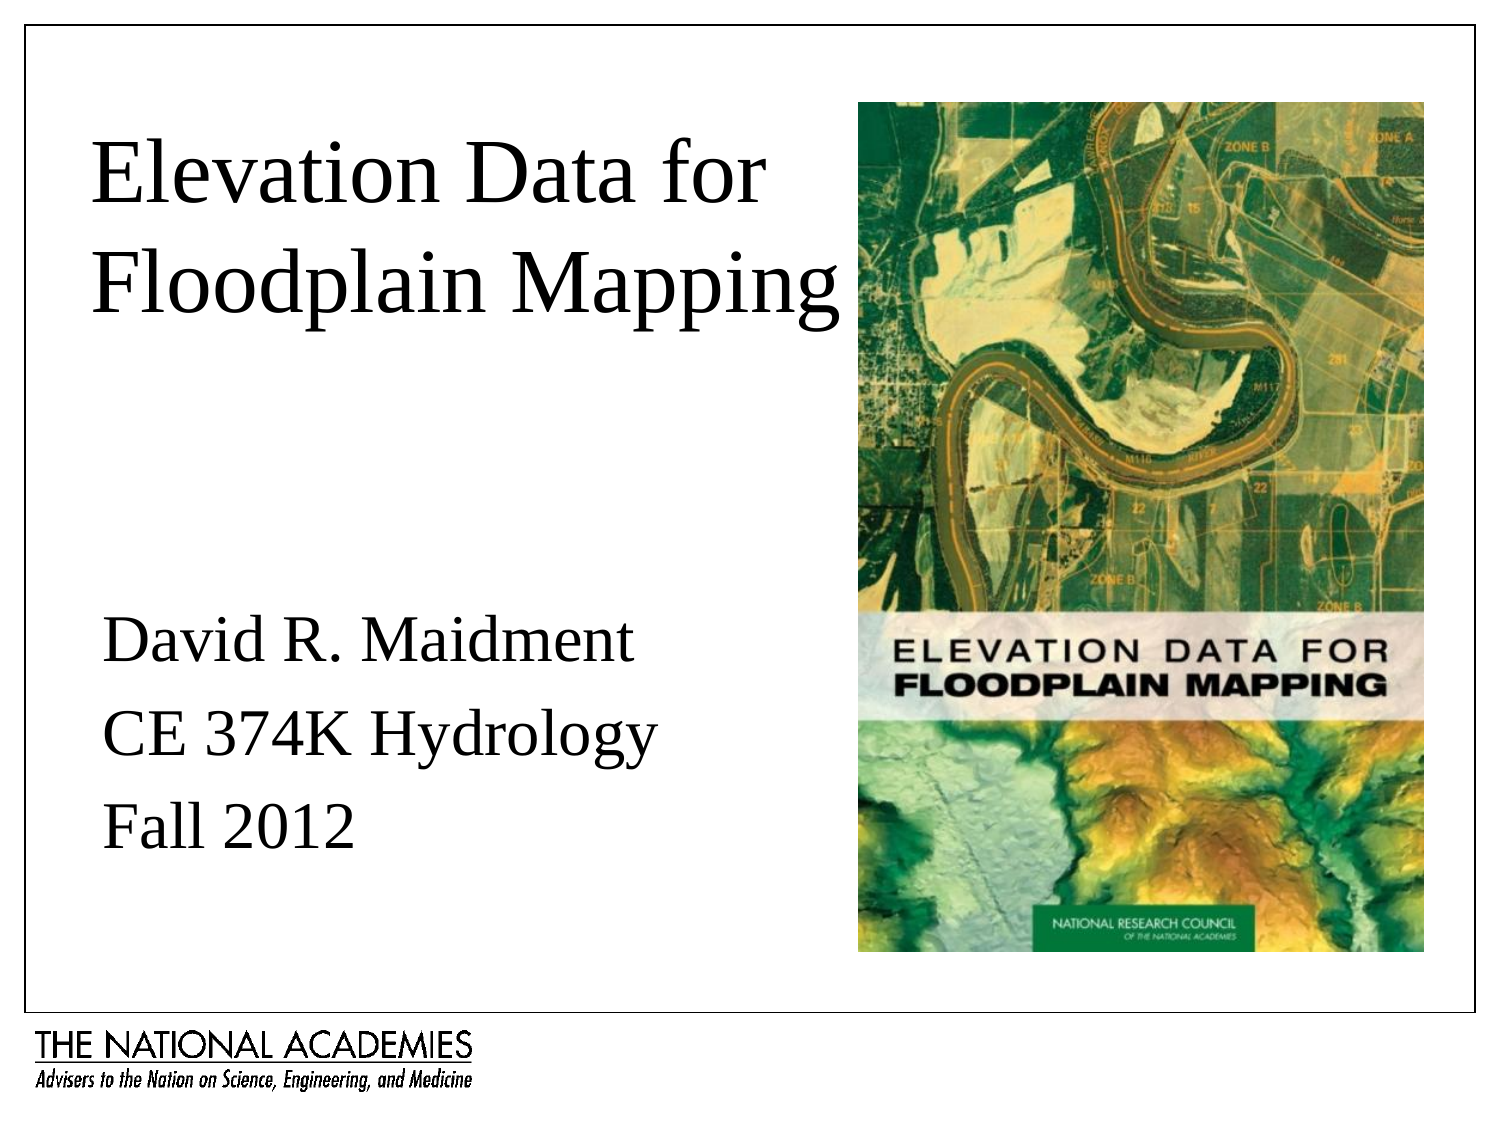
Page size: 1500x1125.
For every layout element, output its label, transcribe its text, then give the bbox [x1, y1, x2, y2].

picture [29, 1023, 480, 1094]
picture [858, 101, 1425, 953]
title Elevation Data for Floodplain Mapping [75, 99, 875, 342]
subtitle David R. Maidment CE 374K Hydrology Fall 2012 [87, 587, 763, 875]
